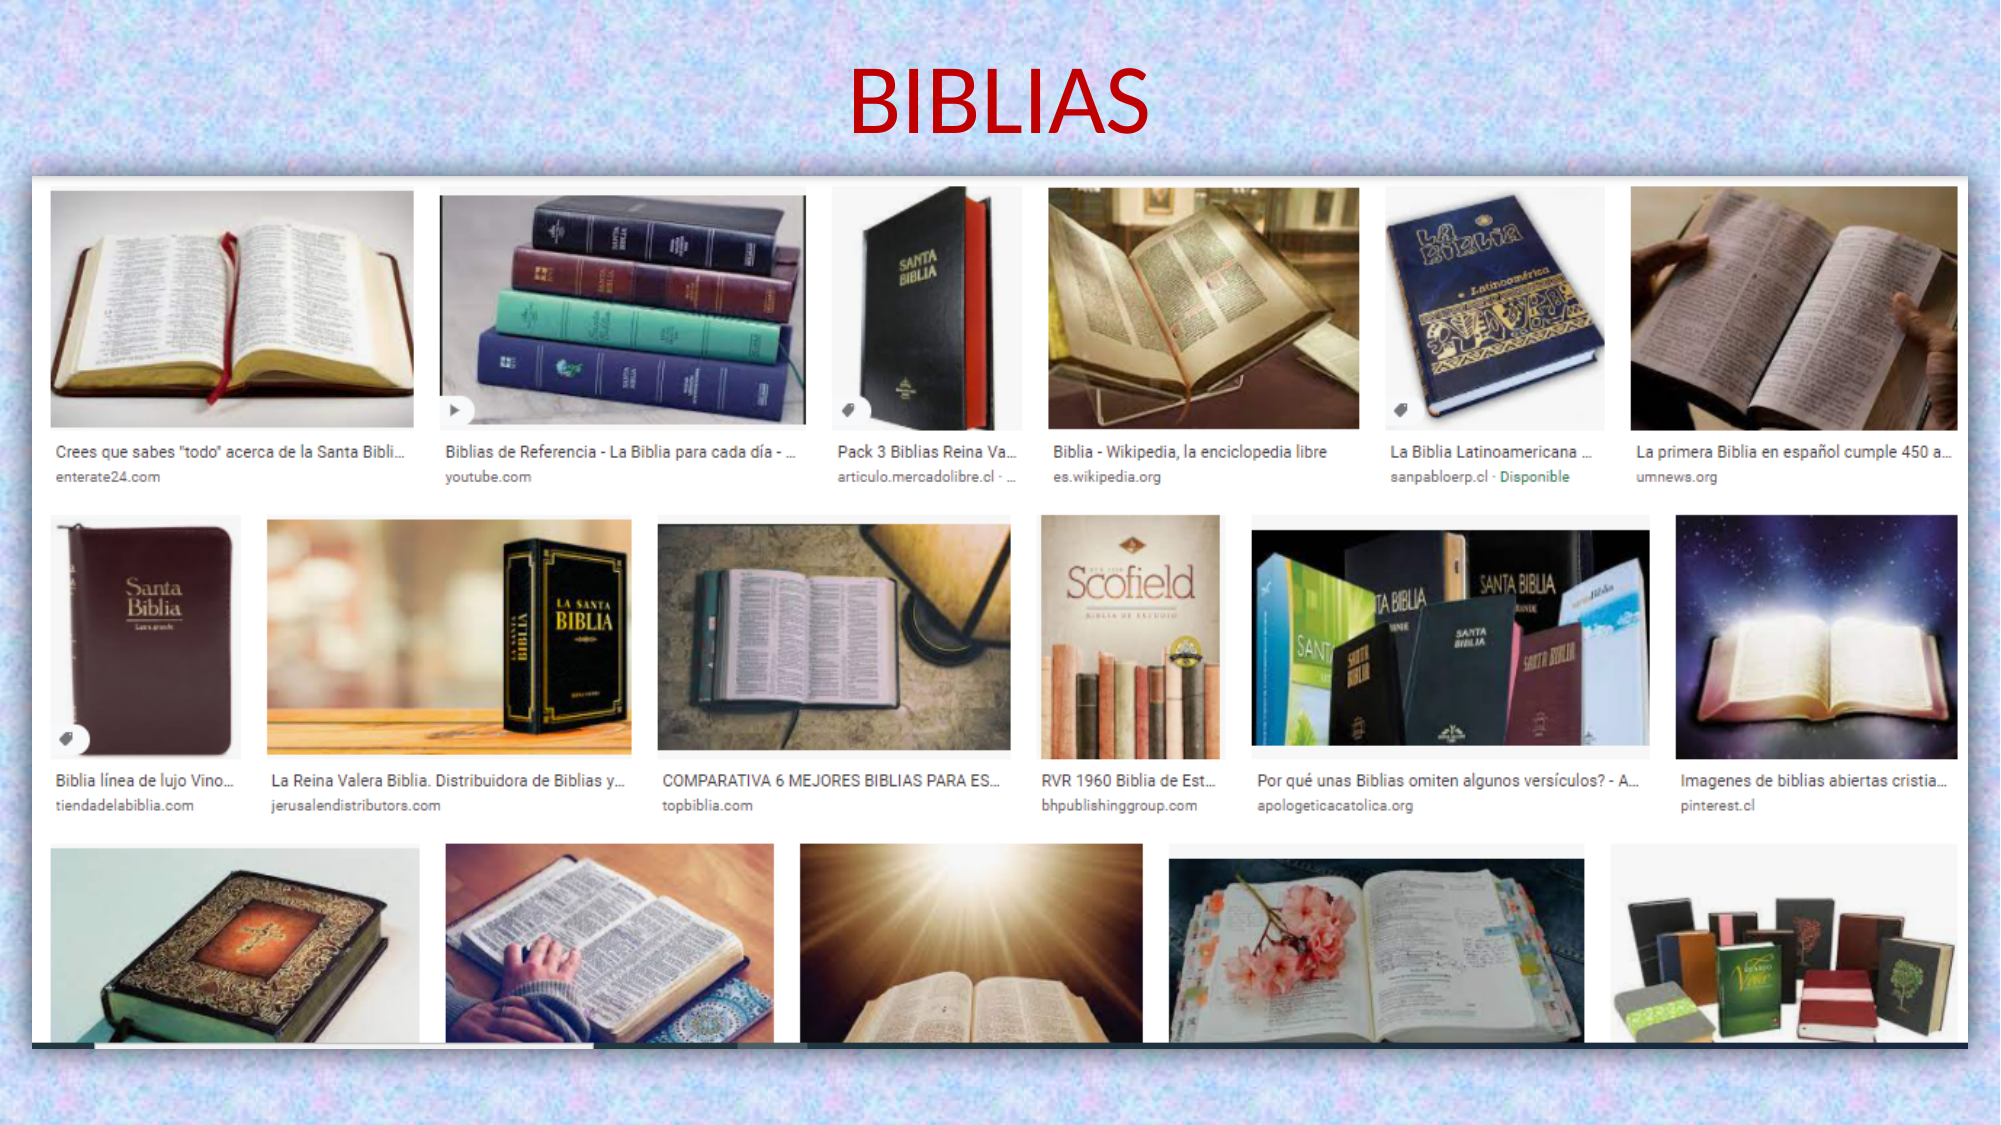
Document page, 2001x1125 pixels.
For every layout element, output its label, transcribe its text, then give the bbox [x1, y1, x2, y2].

text_box BIBLIAS [8, 17, 1992, 161]
picture [0, 0, 2001, 1125]
